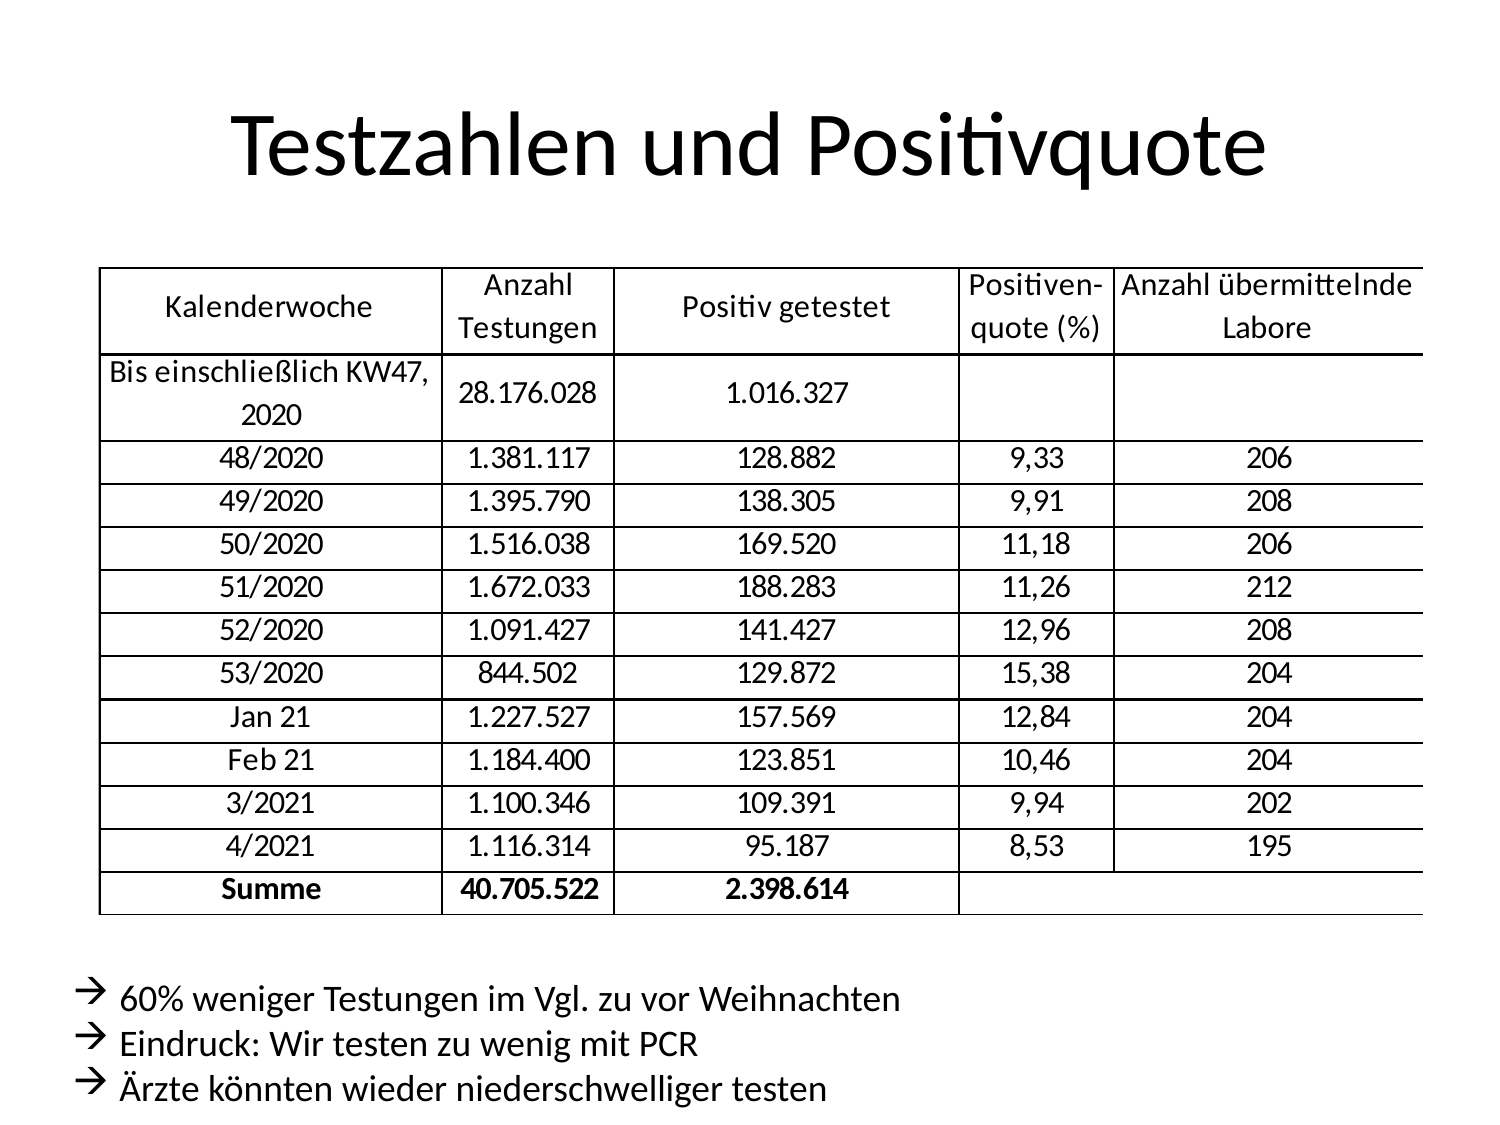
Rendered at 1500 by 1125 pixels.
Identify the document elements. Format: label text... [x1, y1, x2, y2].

text_box 60% weniger Testungen im Vgl. zu vor Weihnachten Eindruck: Wir testen zu wenig mit PCR Ärzte könnten wieder niederschwelliger testen [57, 966, 917, 1116]
picture [98, 266, 1426, 917]
title Testzahlen und Positivquote [75, 45, 1425, 233]
